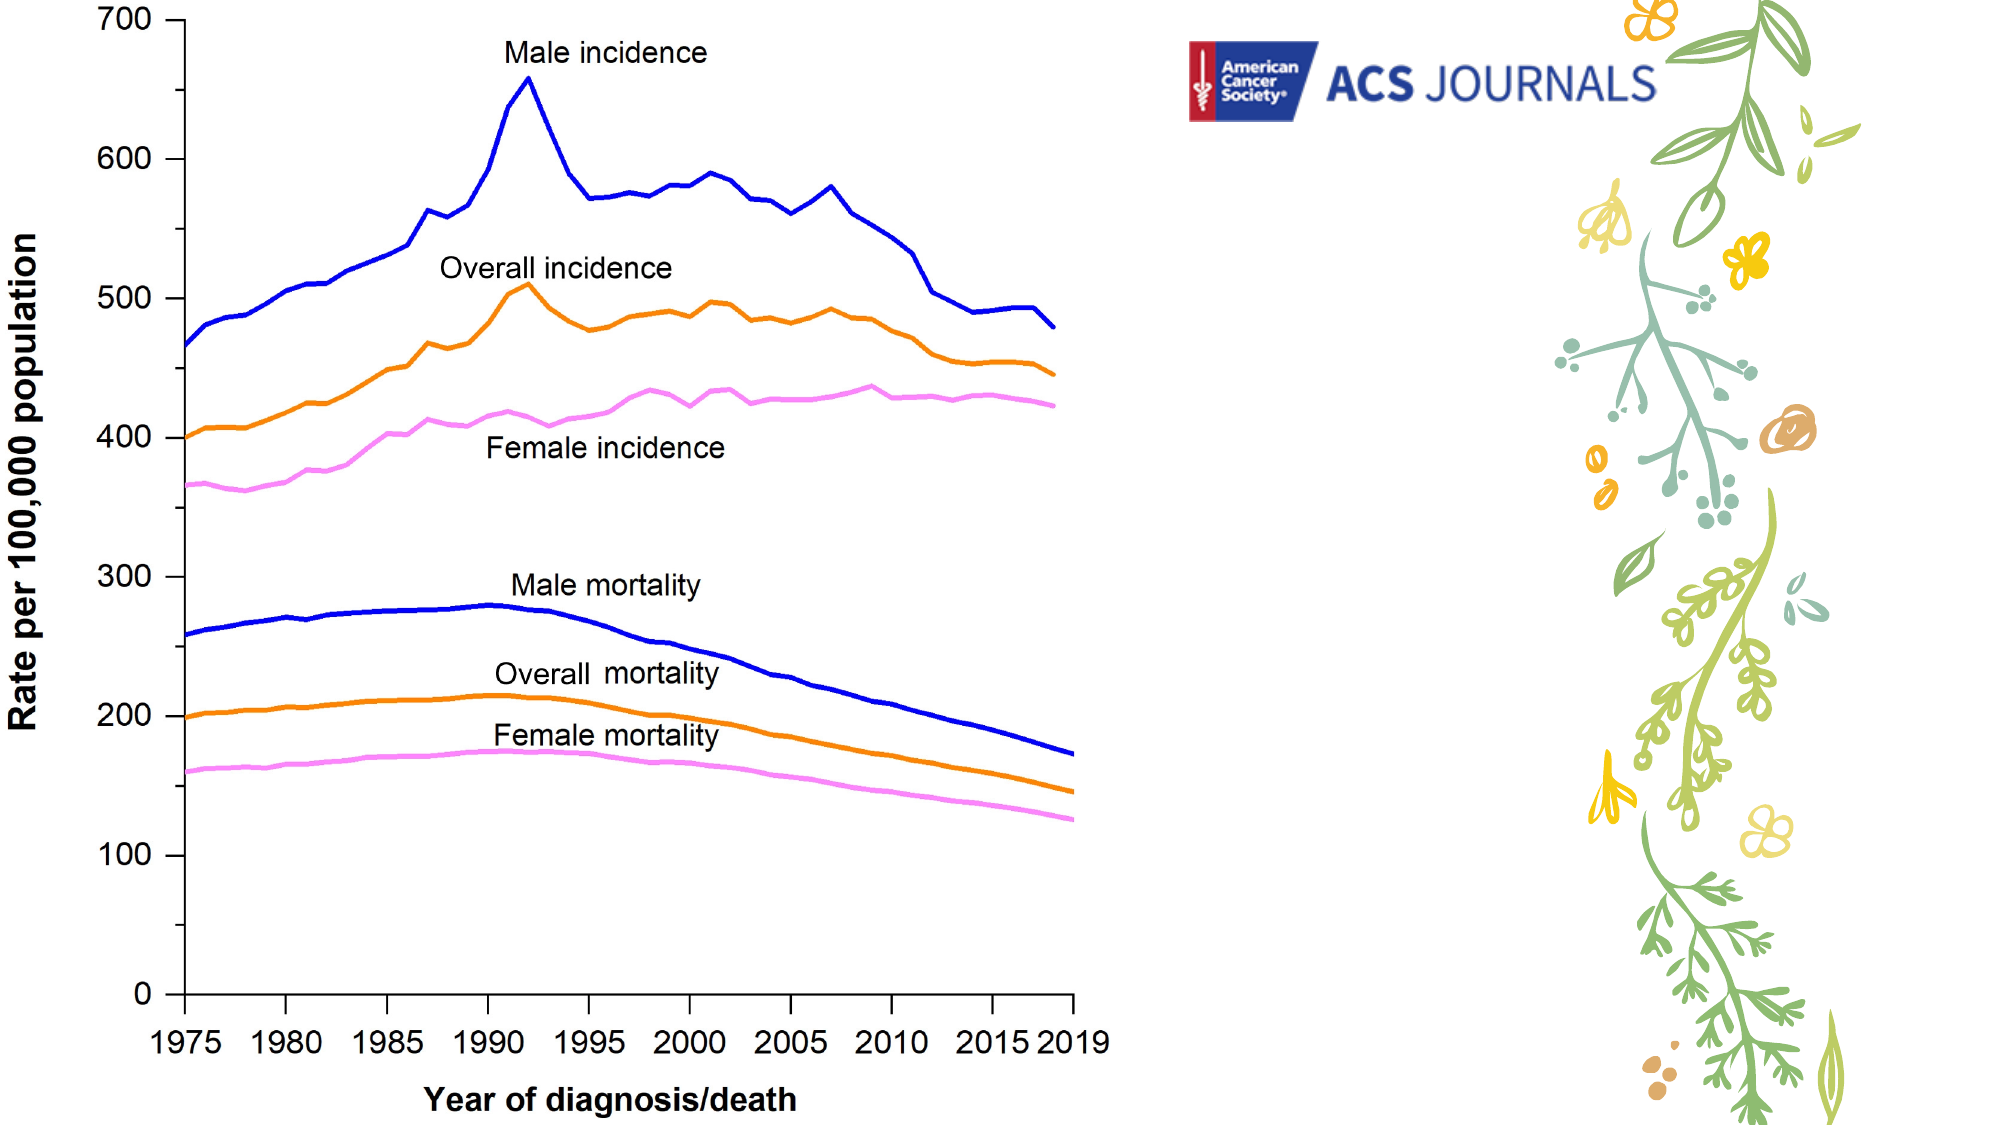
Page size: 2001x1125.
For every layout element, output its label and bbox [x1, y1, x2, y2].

picture [0, 0, 1116, 1125]
picture [1189, 41, 1659, 122]
